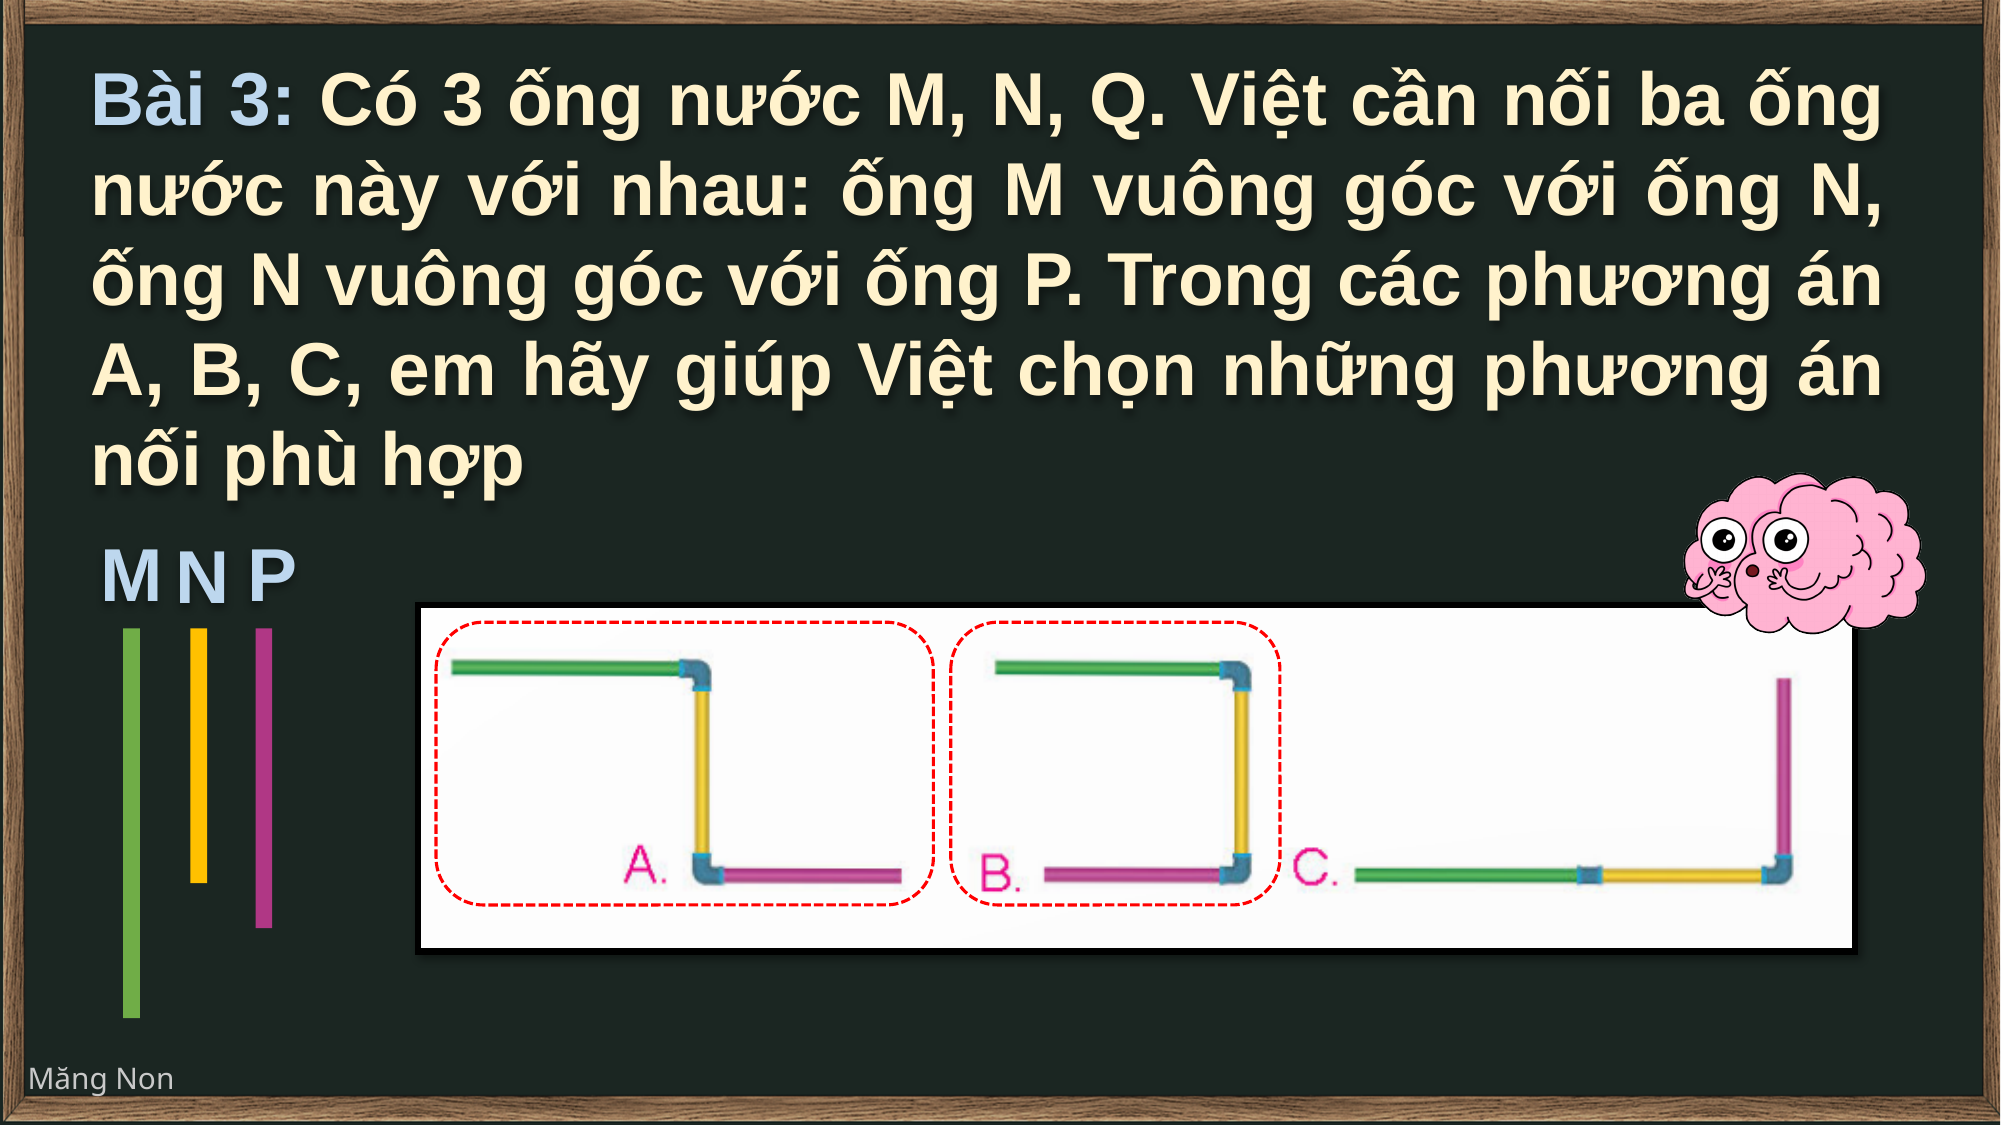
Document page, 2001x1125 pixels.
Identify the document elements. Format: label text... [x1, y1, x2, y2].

picture [0, 0, 2001, 1125]
text_box P [157, 518, 258, 624]
text_box N [85, 520, 154, 626]
text_box M [10, 518, 111, 624]
text_box [254, 627, 273, 929]
text_box [122, 637, 141, 1019]
text_box [189, 635, 208, 884]
text_box Bài 3: Có 3 ống nước M, N, Q. Việt cần nối ba ống nước này với nhau: ống M vuông góc với ống N, ống N vuông góc với ống P. Trong các phương án A, B, C, em hãy giúp Việt chọn những phương án nối phù hợp [0, 42, 1902, 508]
